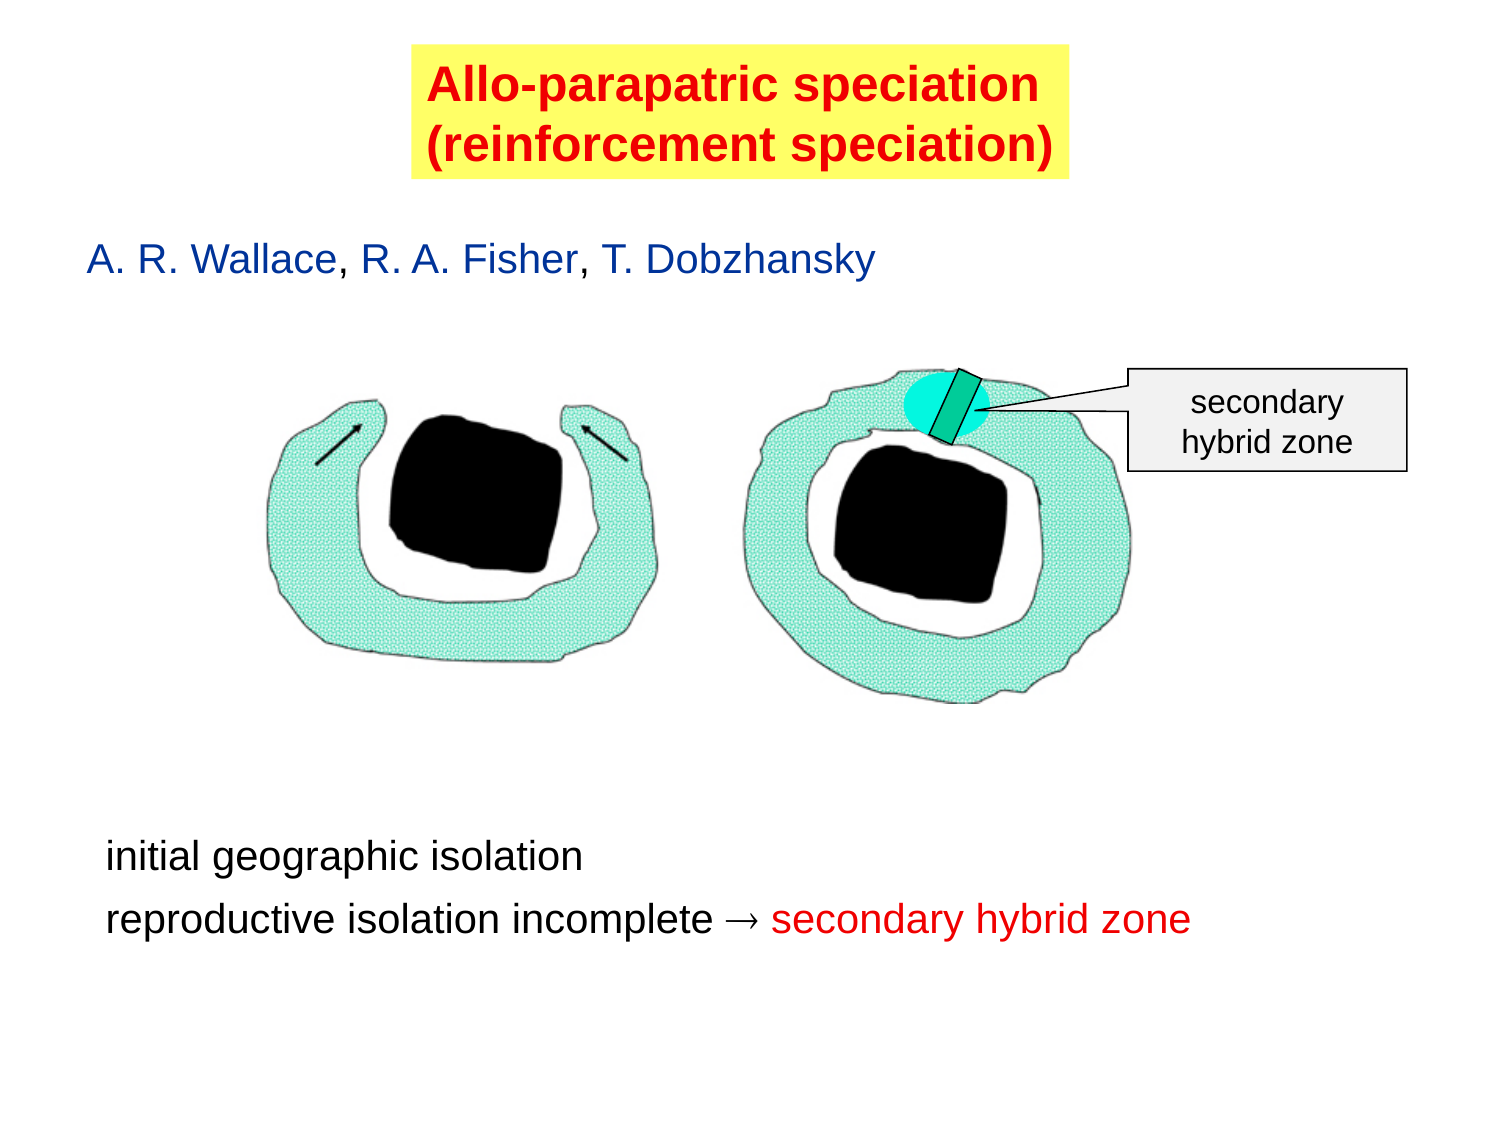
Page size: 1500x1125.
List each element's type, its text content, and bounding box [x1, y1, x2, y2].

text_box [256, 360, 1139, 705]
text_box initial geographic isolation reproductive isolation incomplete  secondary hybrid zone [90, 821, 1208, 950]
text_box Allo-parapatric speciation (reinforcement speciation) [411, 44, 1070, 180]
text_box secondary hybrid zone [1144, 368, 1407, 472]
text_box A. R. Wallace, R. A. Fisher, T. Dobzhansky [71, 224, 1139, 290]
